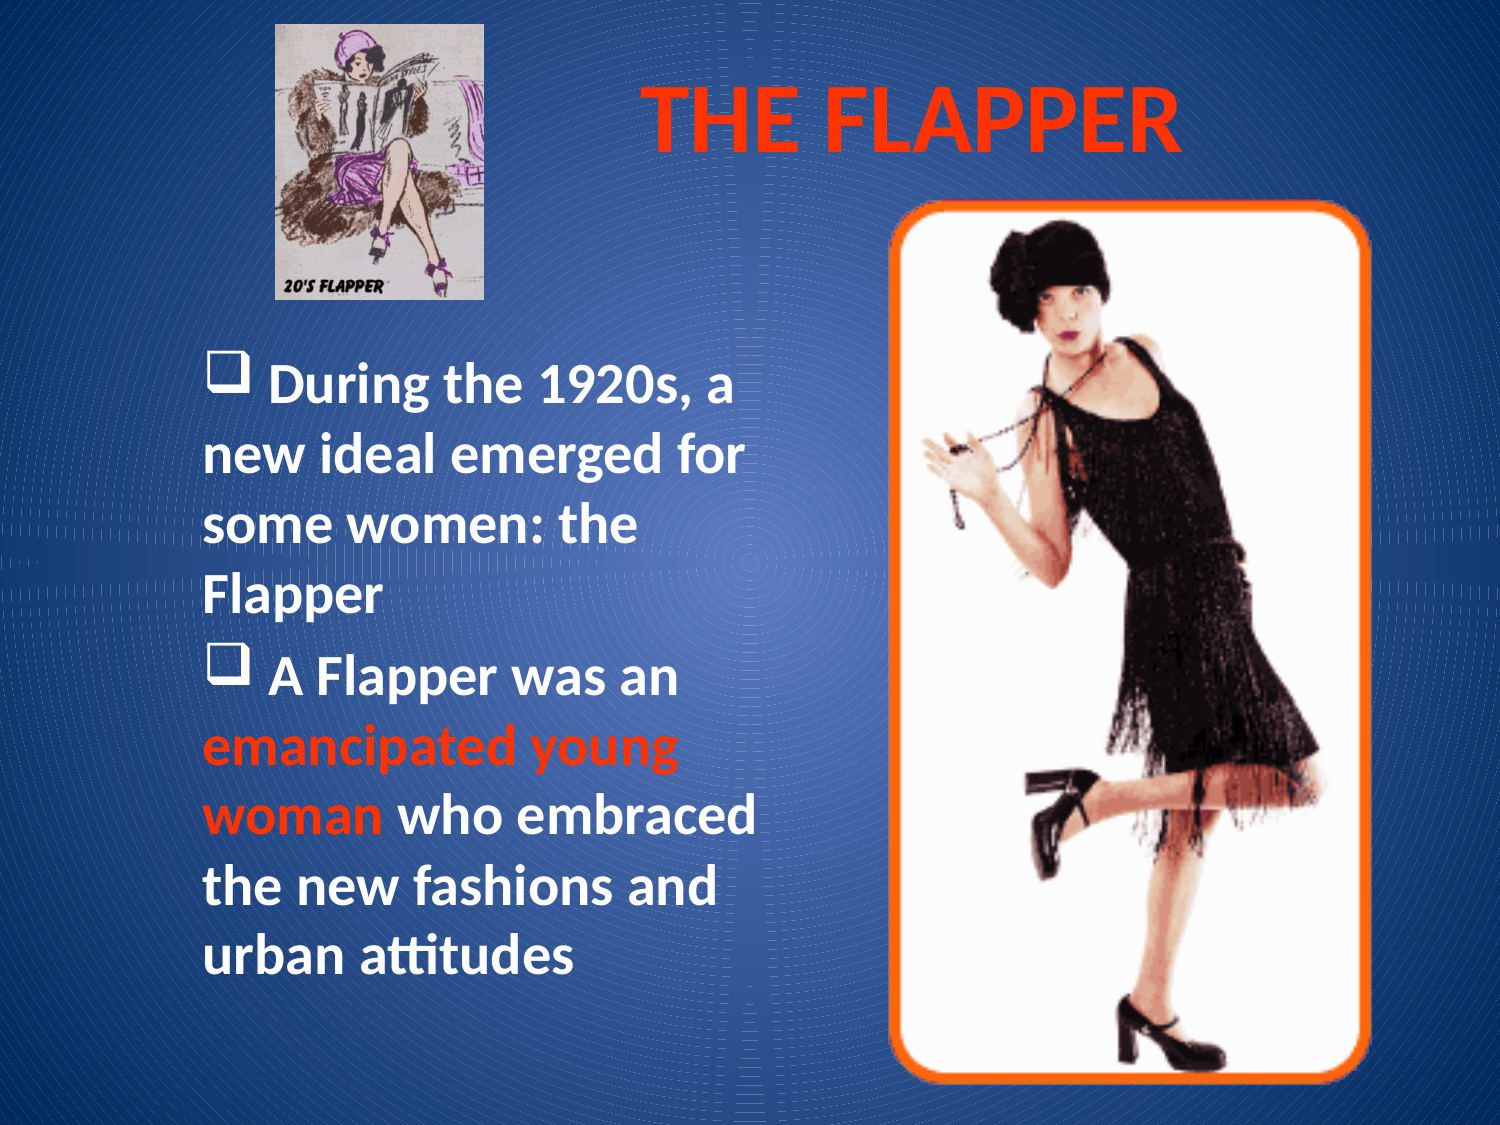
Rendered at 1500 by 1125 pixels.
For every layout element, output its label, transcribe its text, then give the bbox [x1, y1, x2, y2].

title THE FLAPPER [488, 45, 1425, 233]
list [887, 199, 1376, 1088]
list During the 1920s, a new ideal emerged for some women: the Flapper A Flapper was an emancipated young woman who embraced the new fashions and urban attitudes [187, 337, 825, 1125]
picture [274, 24, 484, 301]
